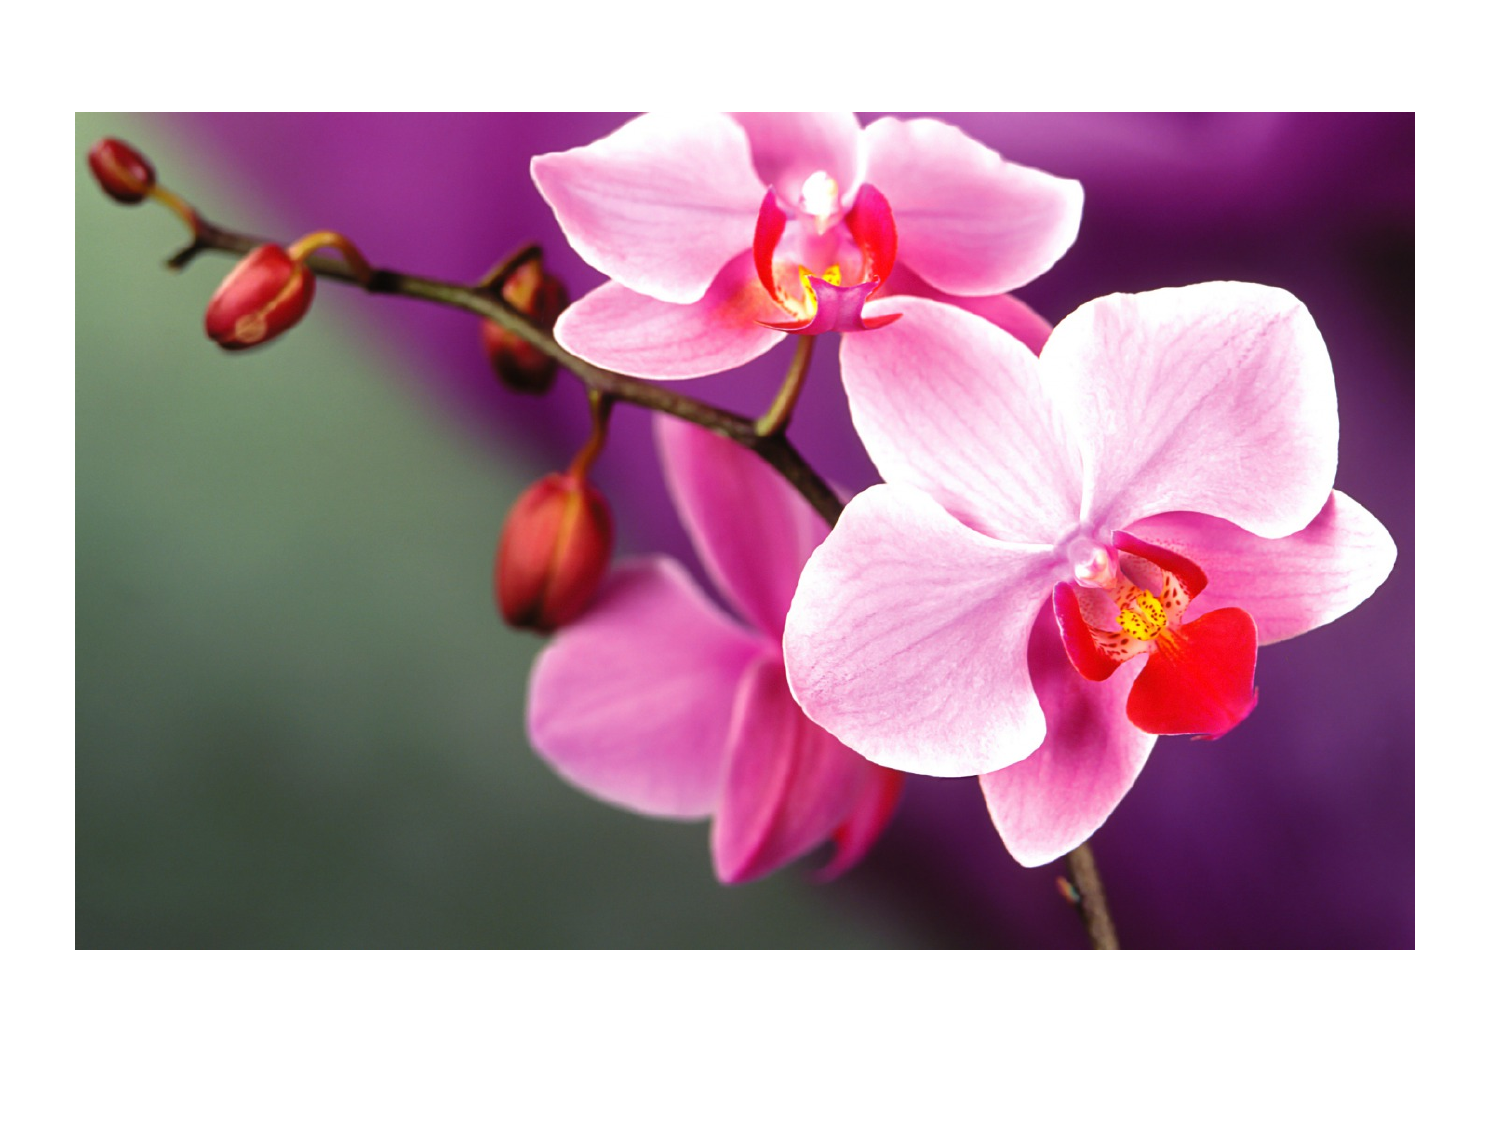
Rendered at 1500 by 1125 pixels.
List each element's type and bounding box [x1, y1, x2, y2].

picture [74, 112, 1416, 951]
